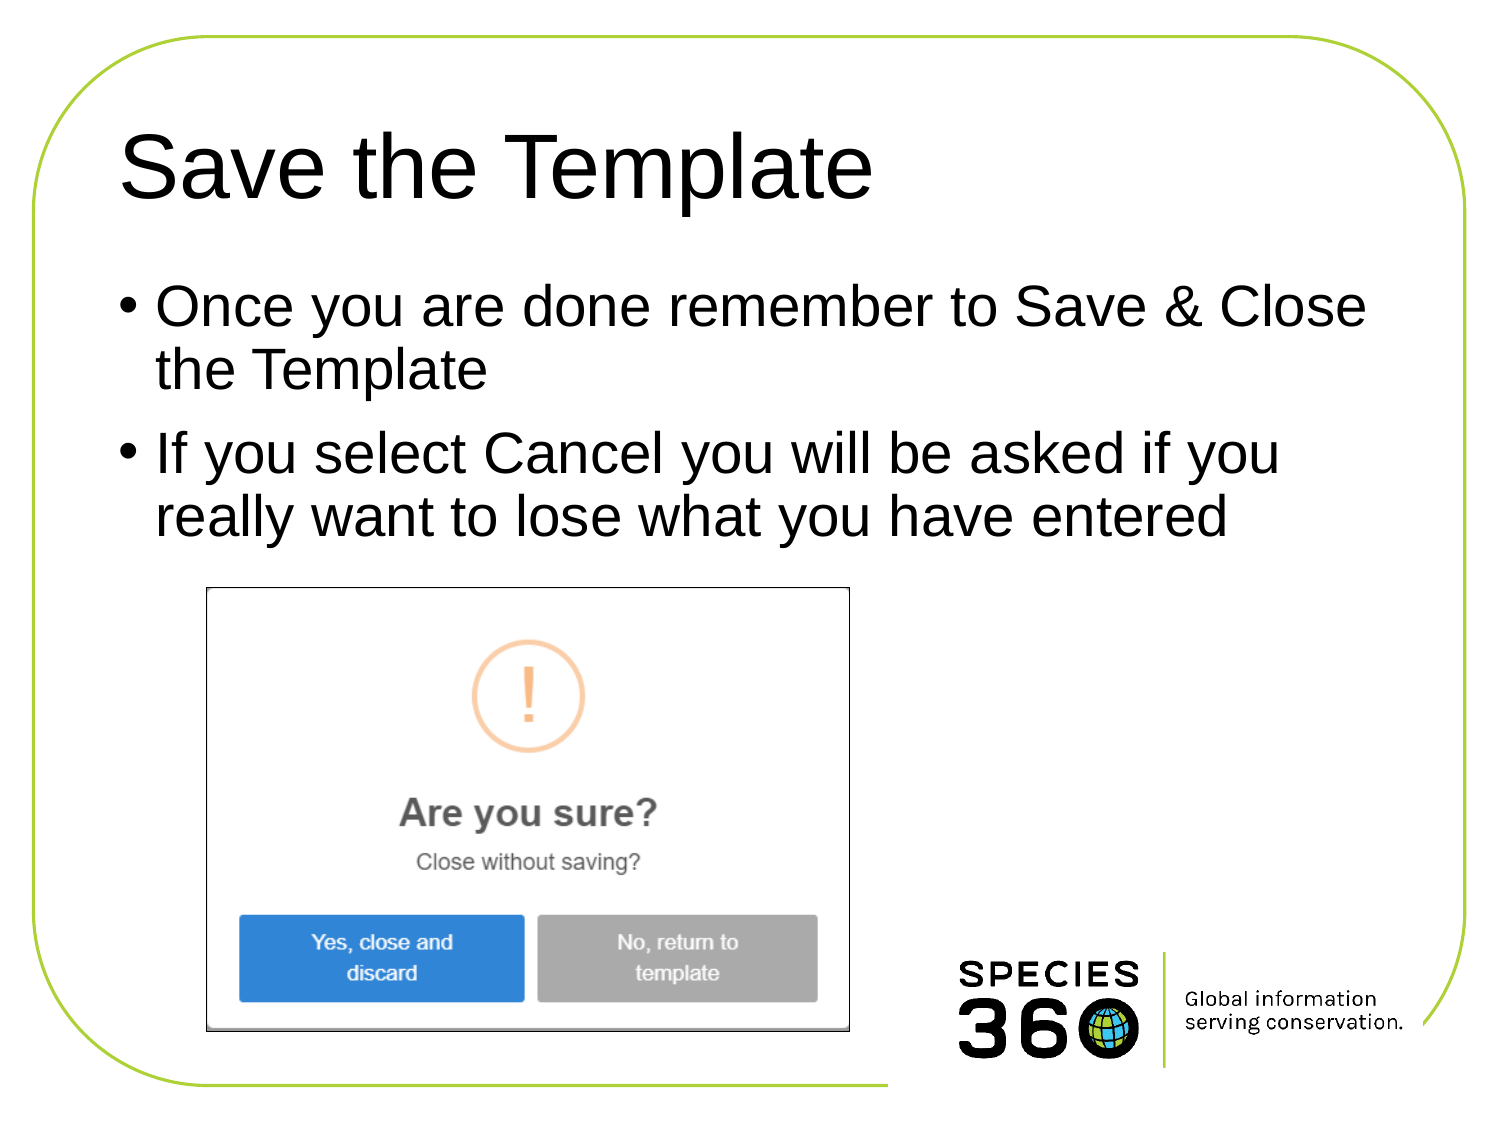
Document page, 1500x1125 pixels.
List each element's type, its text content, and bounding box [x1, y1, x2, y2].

list Once you are done remember to Save & Close the Template If you select Cancel you will be asked if you really want to lose what you have entered [103, 268, 1397, 983]
picture [954, 944, 1407, 1075]
picture [206, 587, 850, 1032]
title Save the Template [103, 59, 1397, 268]
